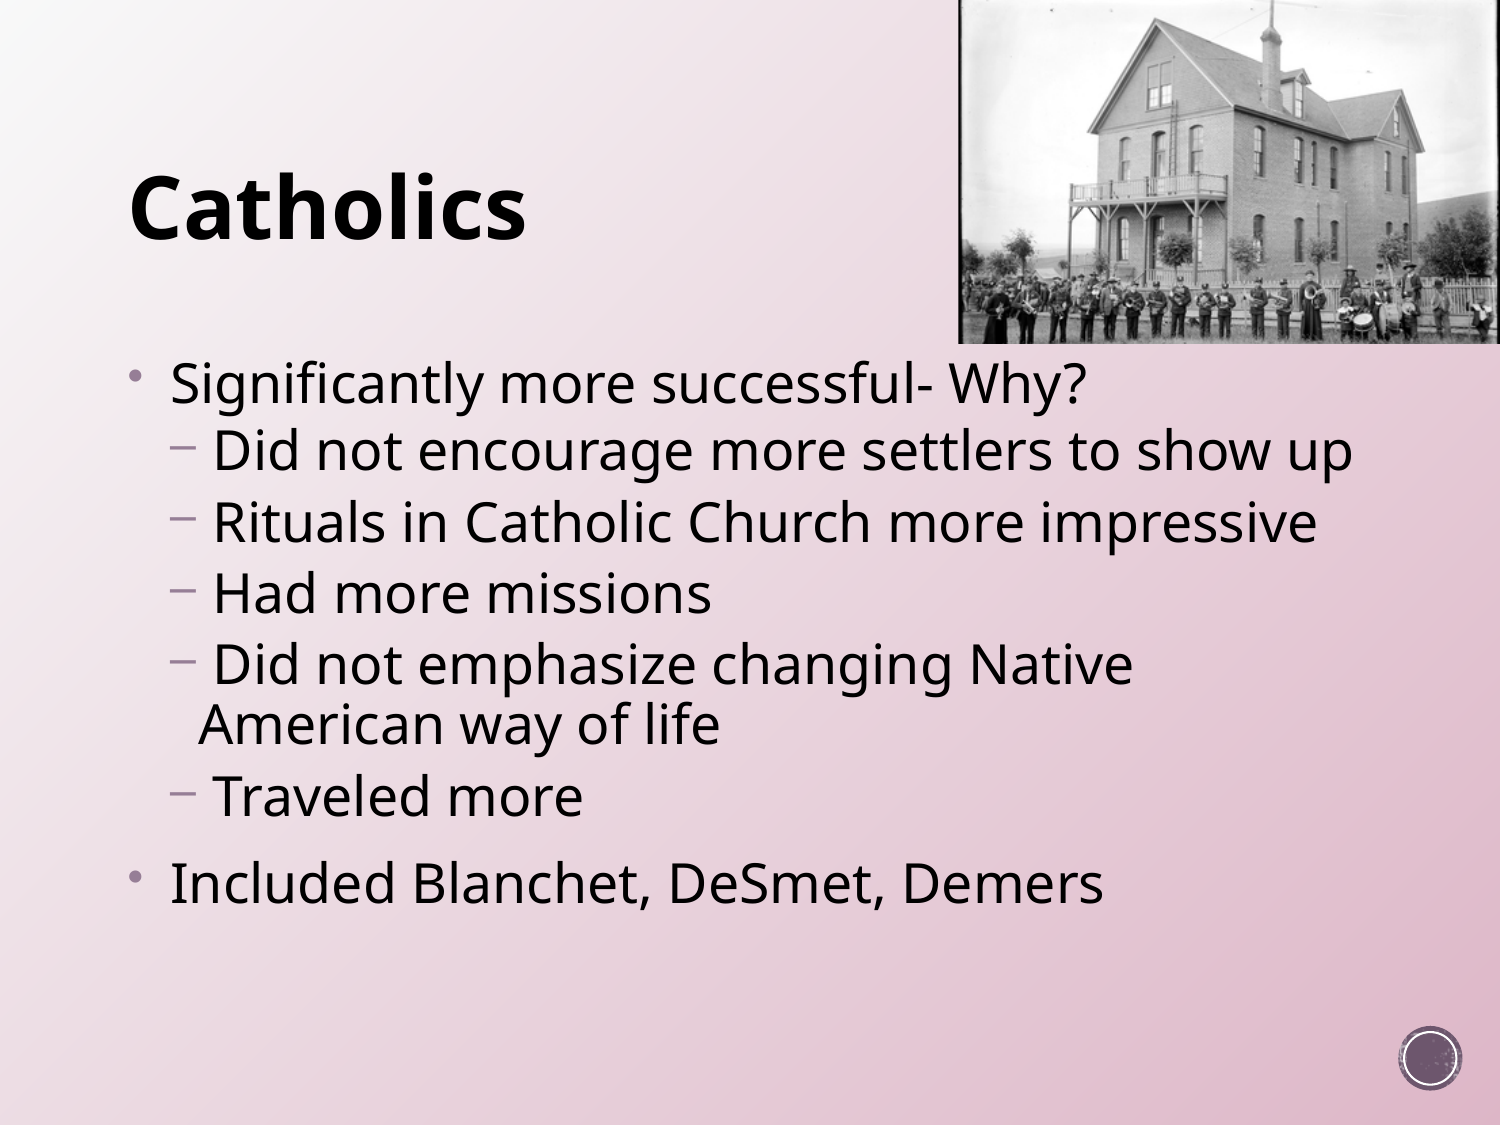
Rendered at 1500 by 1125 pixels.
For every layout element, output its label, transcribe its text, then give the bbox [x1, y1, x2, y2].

list Significantly more successful- Why? Did not encourage more settlers to show up Rituals in Catholic Church more impressive Had more missions Did not emphasize changing Native American way of life Traveled more Included Blanchet, DeSmet, Demers [112, 347, 1388, 1013]
picture [958, 0, 1500, 344]
title Catholics [112, 79, 958, 344]
